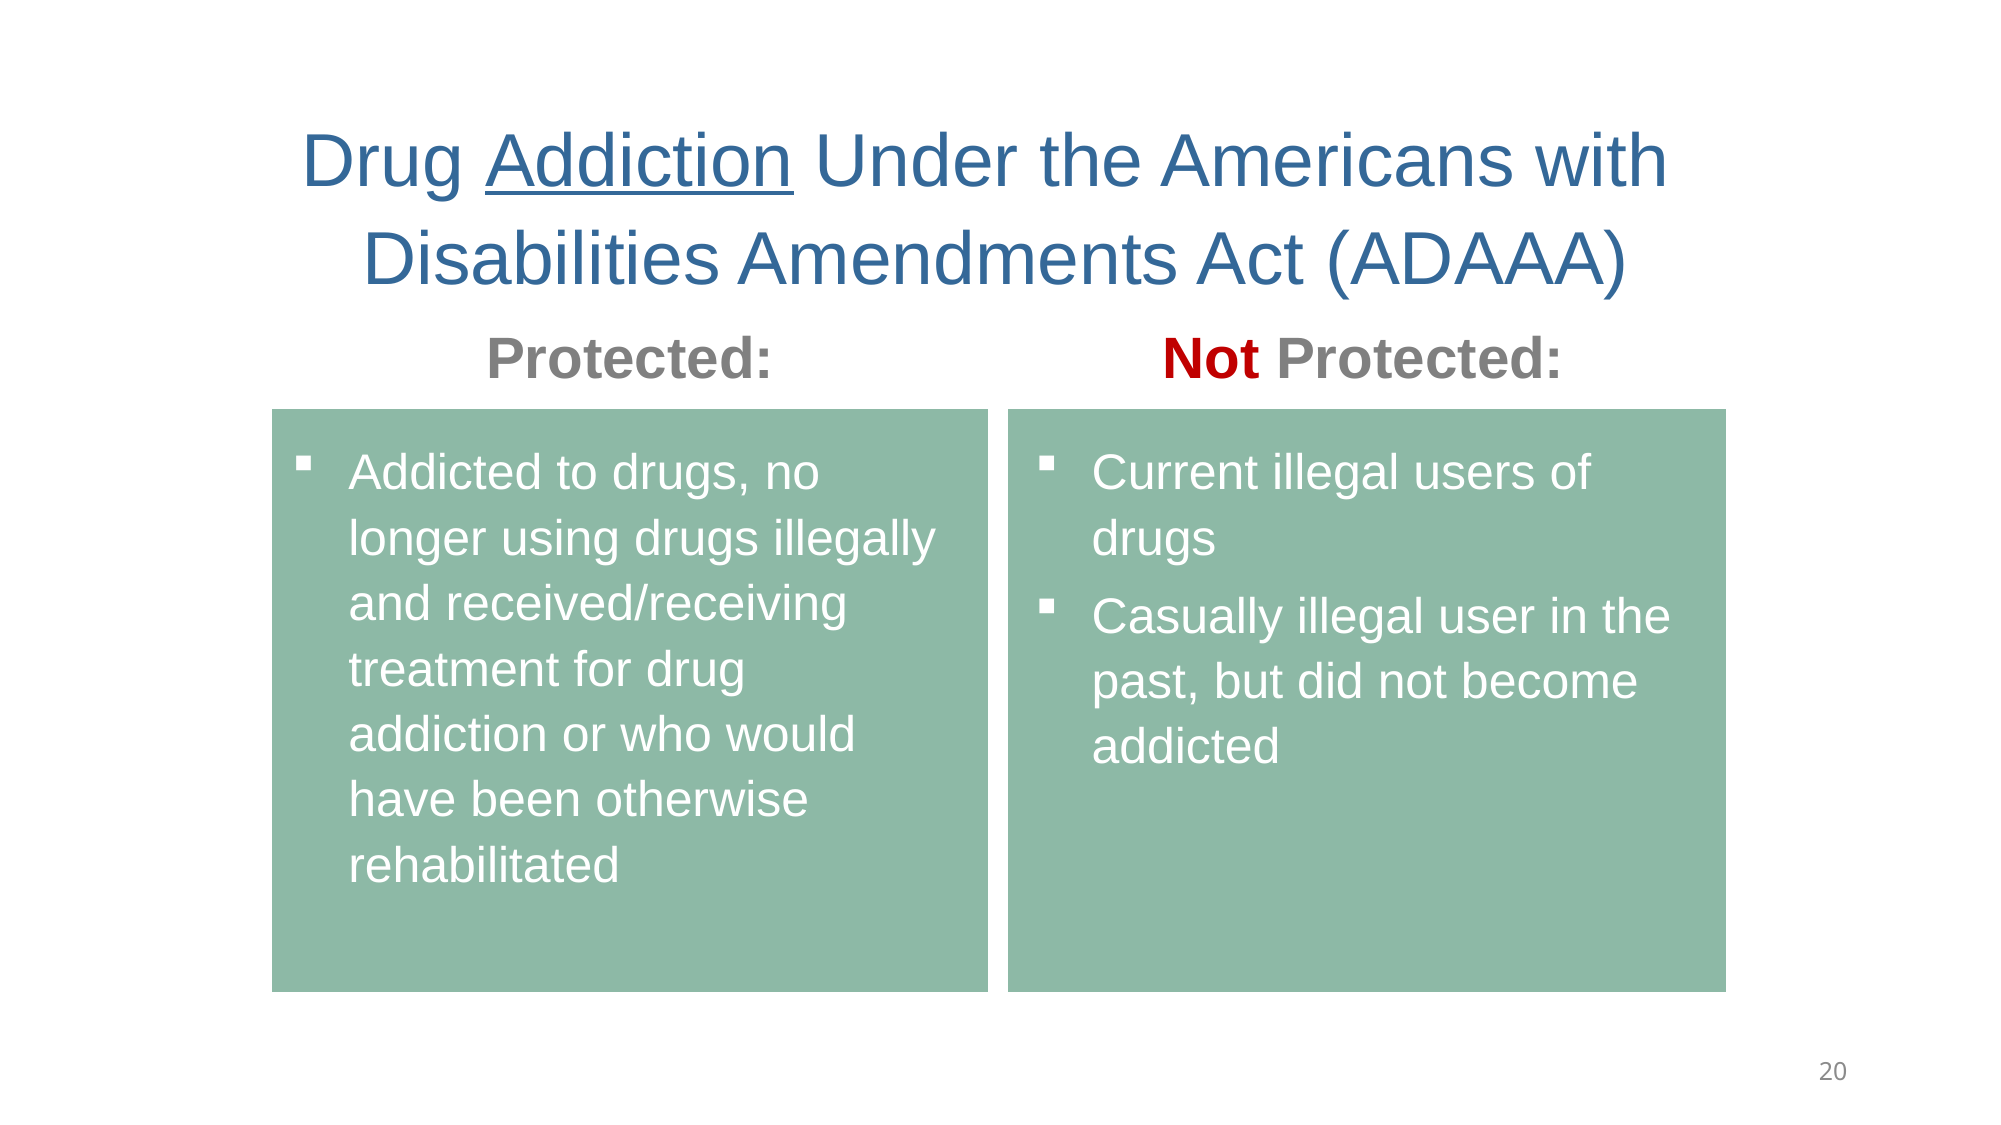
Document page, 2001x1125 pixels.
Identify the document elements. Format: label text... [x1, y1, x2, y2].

text_box Not Protected: [1008, 313, 1720, 398]
title Drug Addiction Under the Americans with Disabilities Amendments Act (ADAAA) [83, 74, 1909, 329]
text_box [1007, 408, 1727, 993]
text_box 20 [1412, 1042, 1863, 1103]
text_box Addicted to drugs, no longer using drugs illegally and received/receiving treatment for drug addiction or who would have been otherwise rehabilitated [292, 434, 956, 958]
text_box Protected: [274, 312, 986, 398]
text_box [271, 408, 989, 993]
text_box Current illegal users of drugs Casually illegal user in the past, but did not become addicted [1035, 434, 1699, 849]
